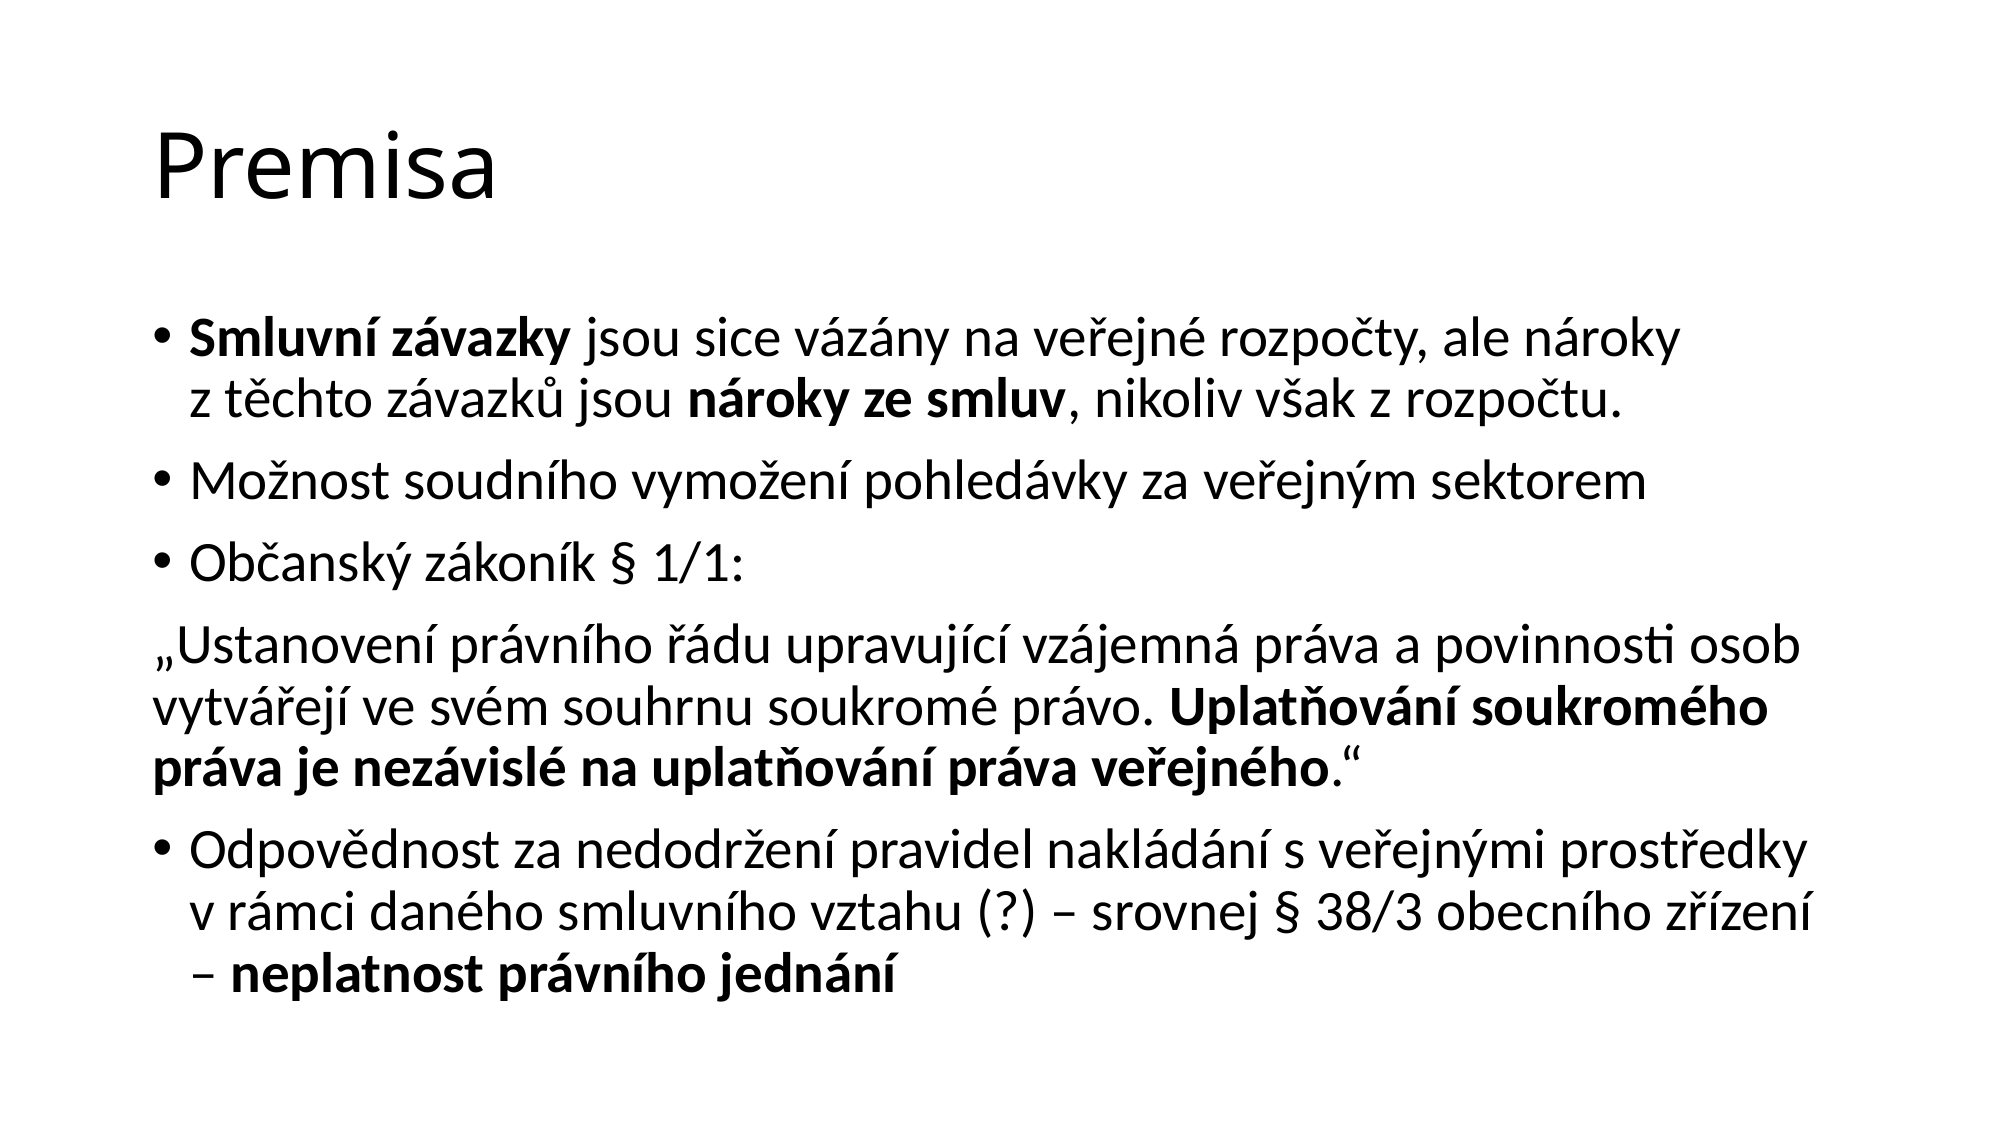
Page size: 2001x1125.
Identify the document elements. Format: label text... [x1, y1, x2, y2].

list Smluvní závazky jsou sice vázány na veřejné rozpočty, ale nároky z těchto závazků jsou nároky ze smluv, nikoliv však z rozpočtu. Možnost soudního vymožení pohledávky za veřejným sektorem Občanský zákoník § 1/1: „Ustanovení právního řádu upravující vzájemná práva a povinnosti osob vytvářejí ve svém souhrnu soukromé právo. Uplatňování soukromého práva je nezávislé na uplatňování práva veřejného.“ Odpovědnost za nedodržení pravidel nakládání s veřejnými prostředky v rámci daného smluvního vztahu (?) – srovnej § 38/3 obecního zřízení – neplatnost právního jednání [137, 299, 1863, 1014]
title Premisa [137, 59, 1863, 278]
